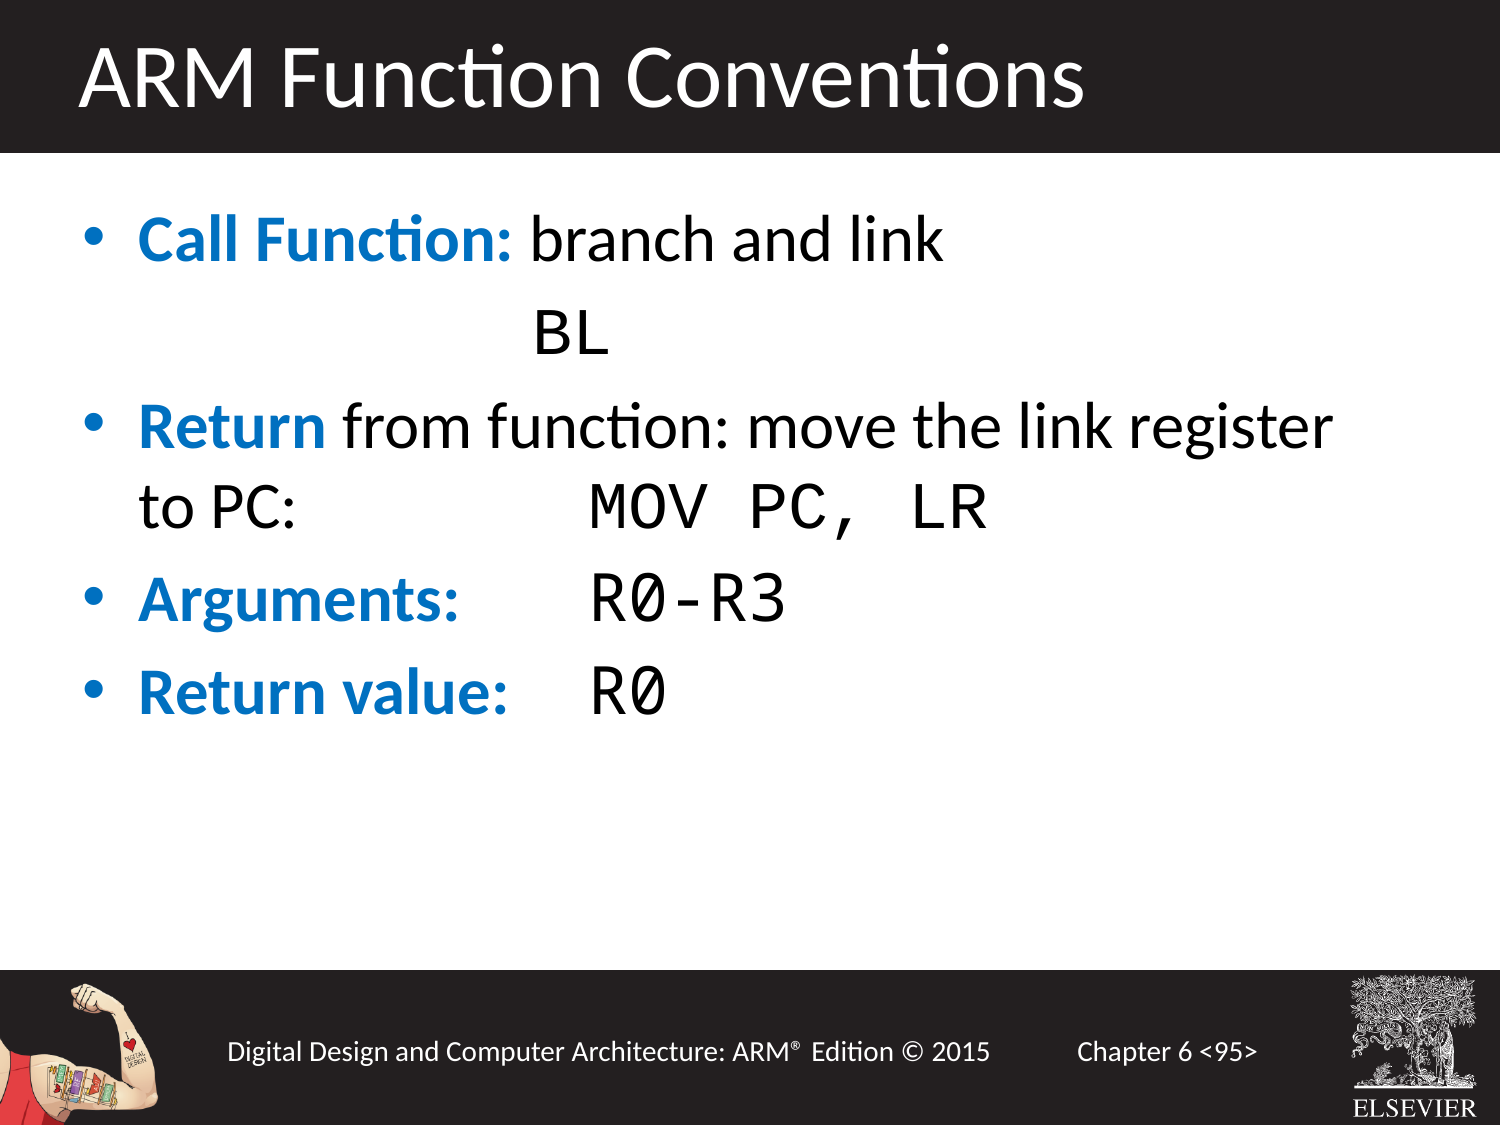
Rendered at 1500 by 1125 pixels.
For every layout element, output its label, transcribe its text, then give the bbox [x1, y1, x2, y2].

text_box ARM Function Conventions [63, 8, 1488, 133]
picture [0, 979, 163, 1125]
list Call Function: branch and link BL Return from function: move the link register to PC: MOV PC, LR Arguments: R0-R3 Return value: R0 [67, 187, 1393, 1038]
text_box [112, 200, 1438, 1050]
picture [1350, 974, 1477, 1117]
